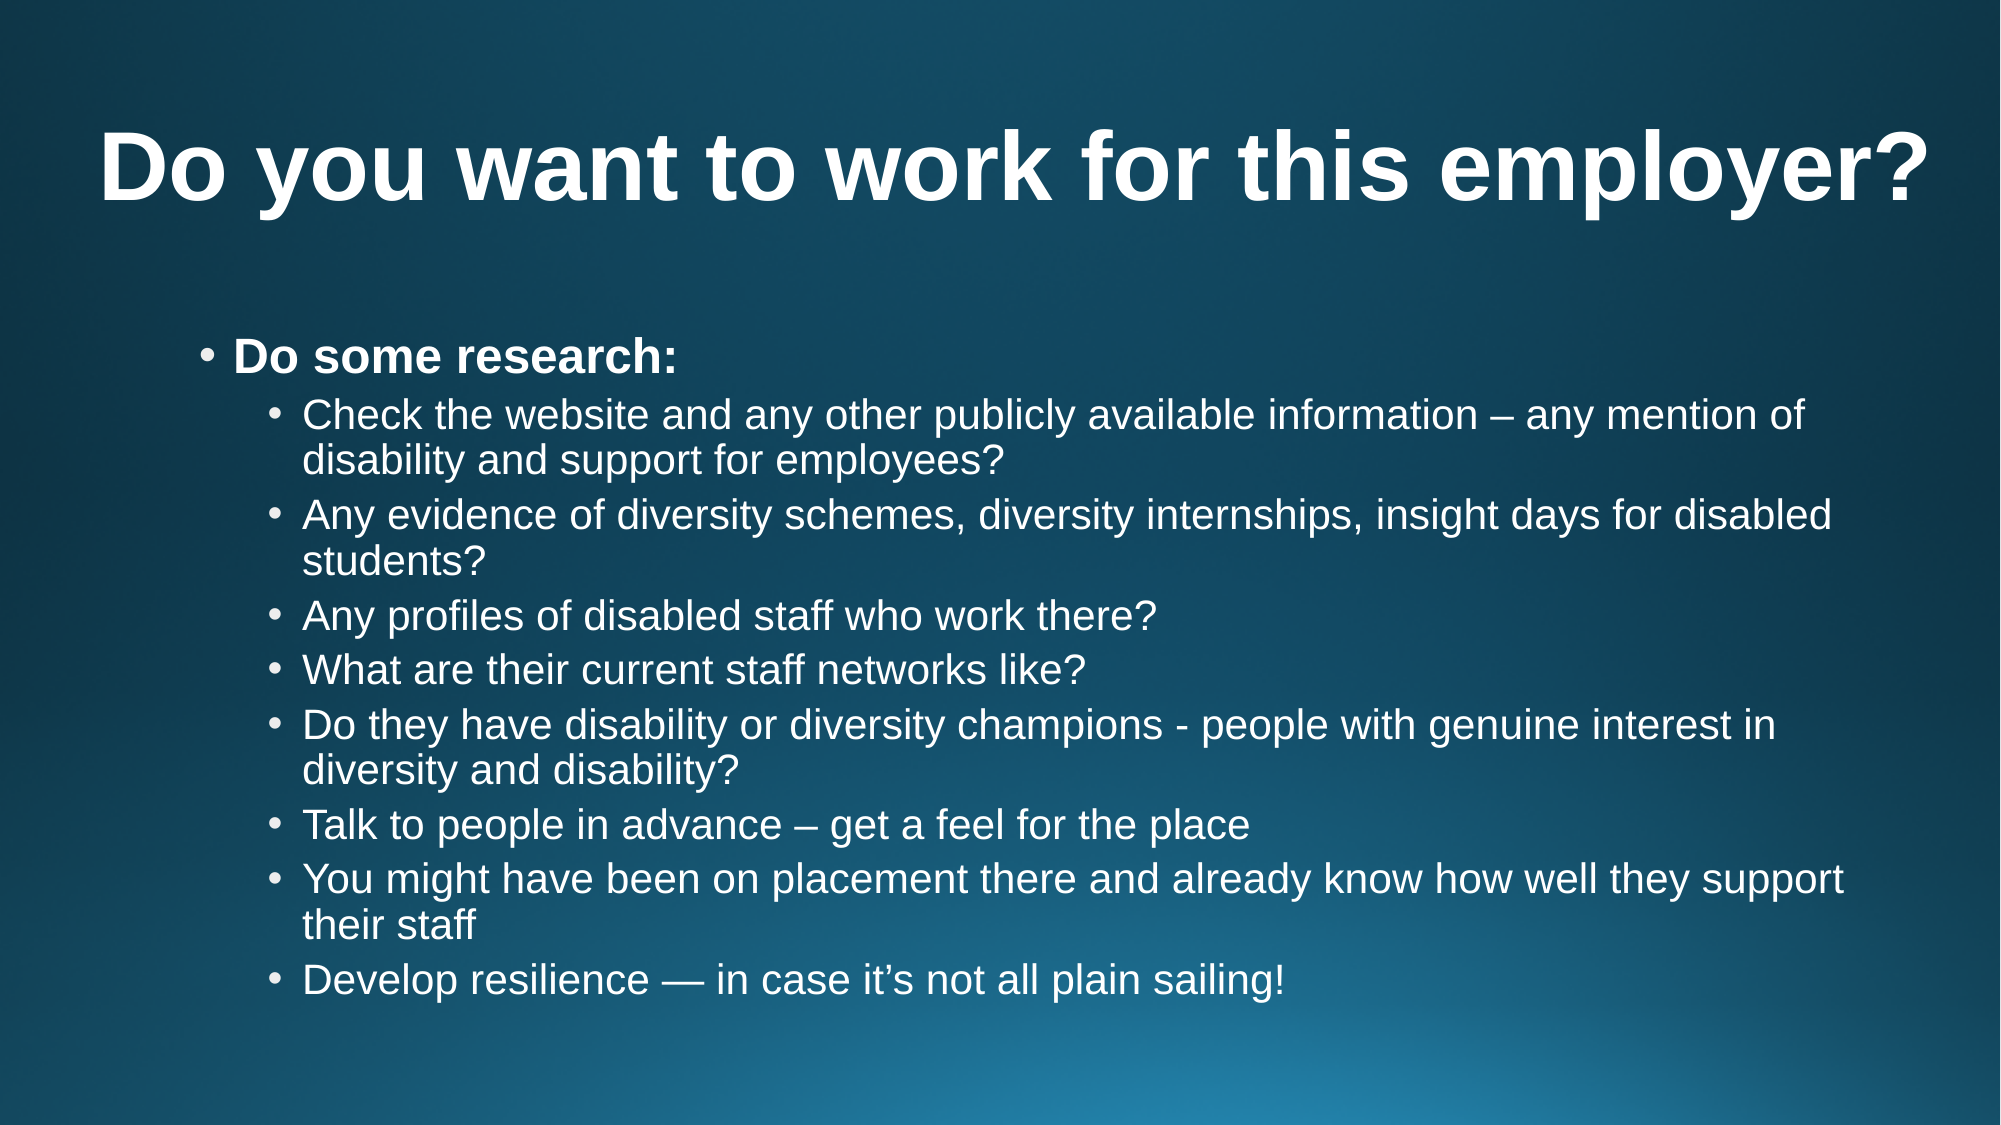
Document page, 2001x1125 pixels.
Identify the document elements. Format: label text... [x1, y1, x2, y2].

list Do some research: Check the website and any other publicly available information – any mention of disability and support for employees? Any evidence of diversity schemes, diversity internships, insight days for disabled students? Any profiles of disabled staff who work there? What are their current staff networks like? Do they have disability or diversity champions - people with genuine interest in diversity and disability? Talk to people in advance – get a feel for the place You might have been on placement there and already know how well they support their staff Develop resilience — in case it’s not all plain sailing! [183, 322, 1863, 1014]
title Do you want to work for this employer? [83, 59, 1952, 278]
picture [0, 0, 2001, 1125]
